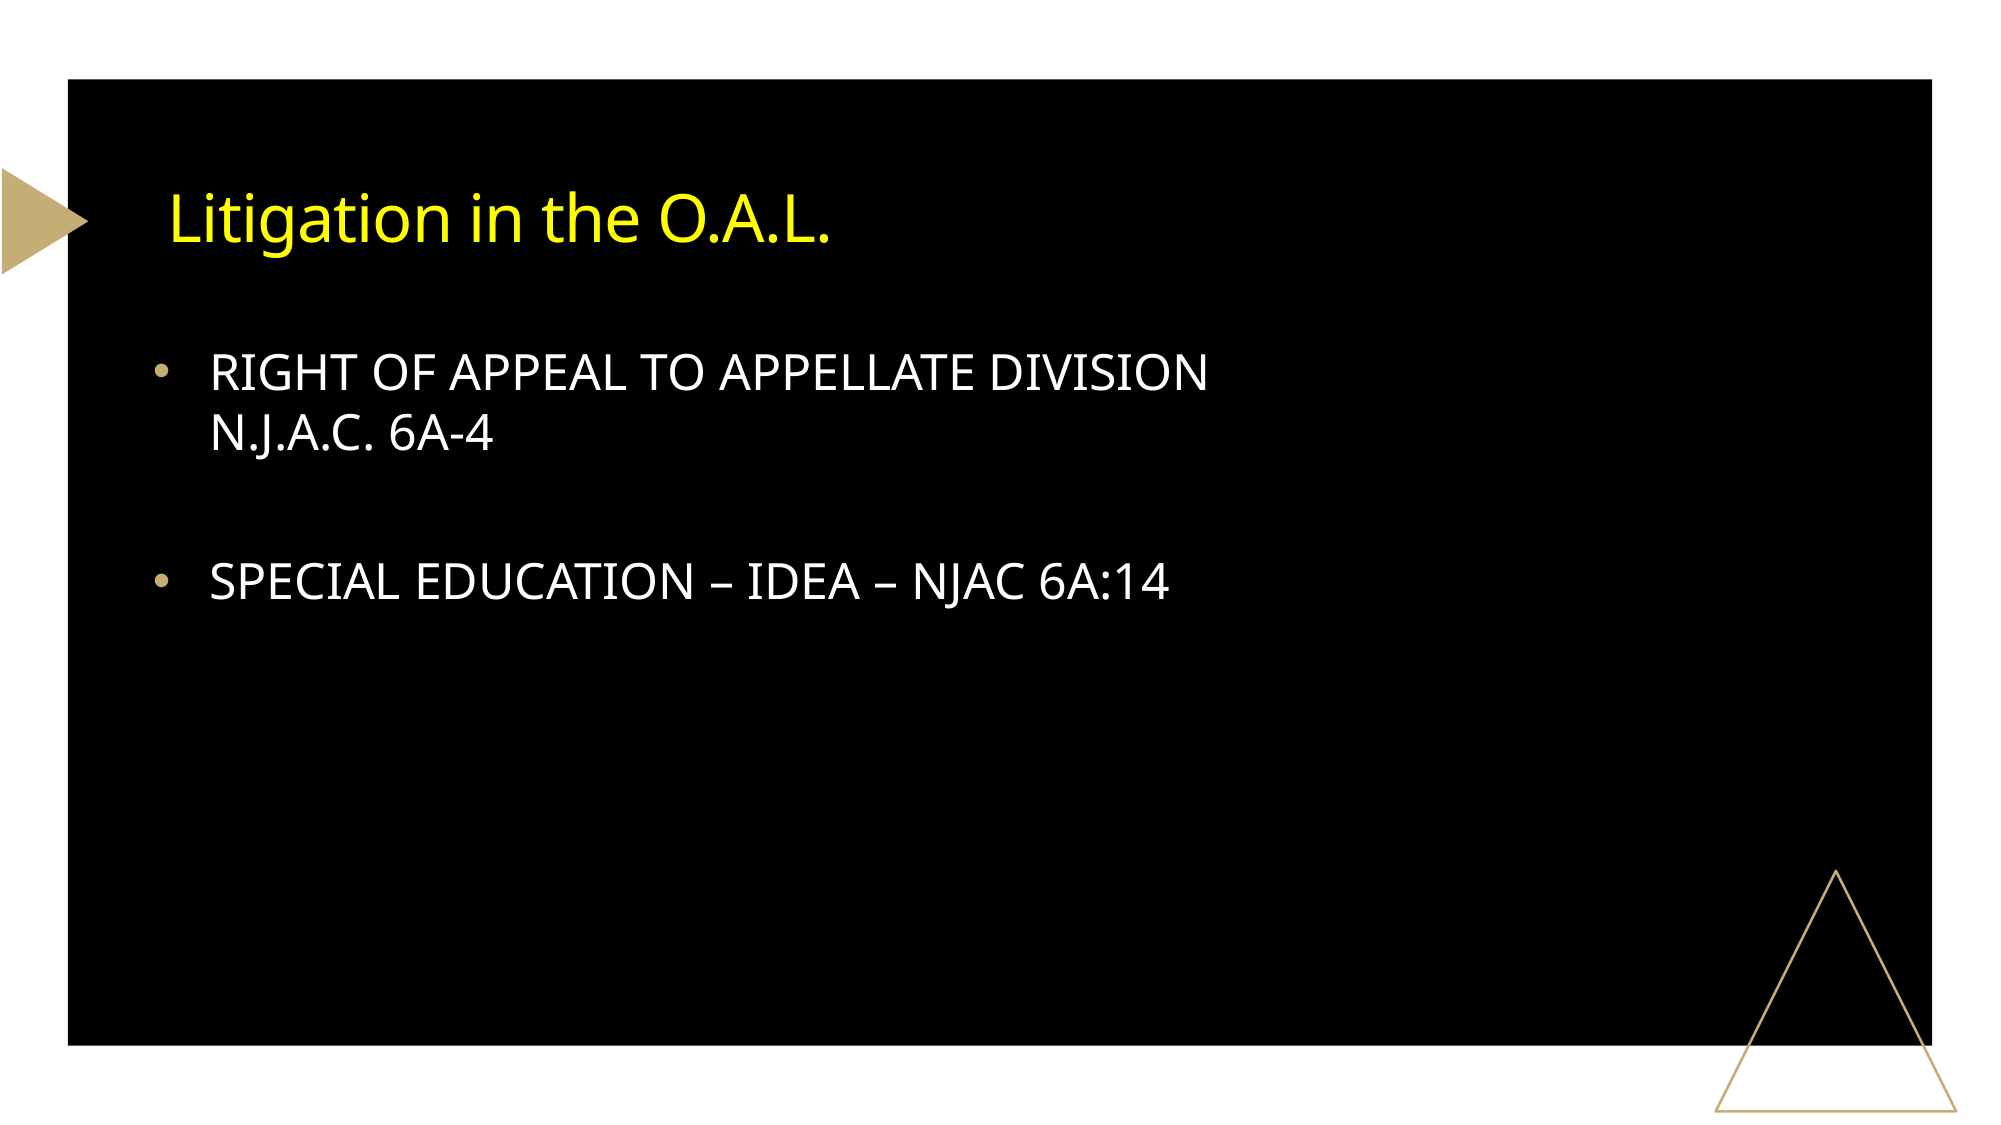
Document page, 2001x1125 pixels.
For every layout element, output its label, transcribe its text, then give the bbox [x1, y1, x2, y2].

title Litigation in the O.A.L. [152, 146, 1868, 296]
list RIGHT OF APPEAL TO APPELLATE DIVISION N.J.A.C. 6A-4 SPECIAL EDUCATION – IDEA – NJAC 6A:14 [152, 333, 1868, 979]
